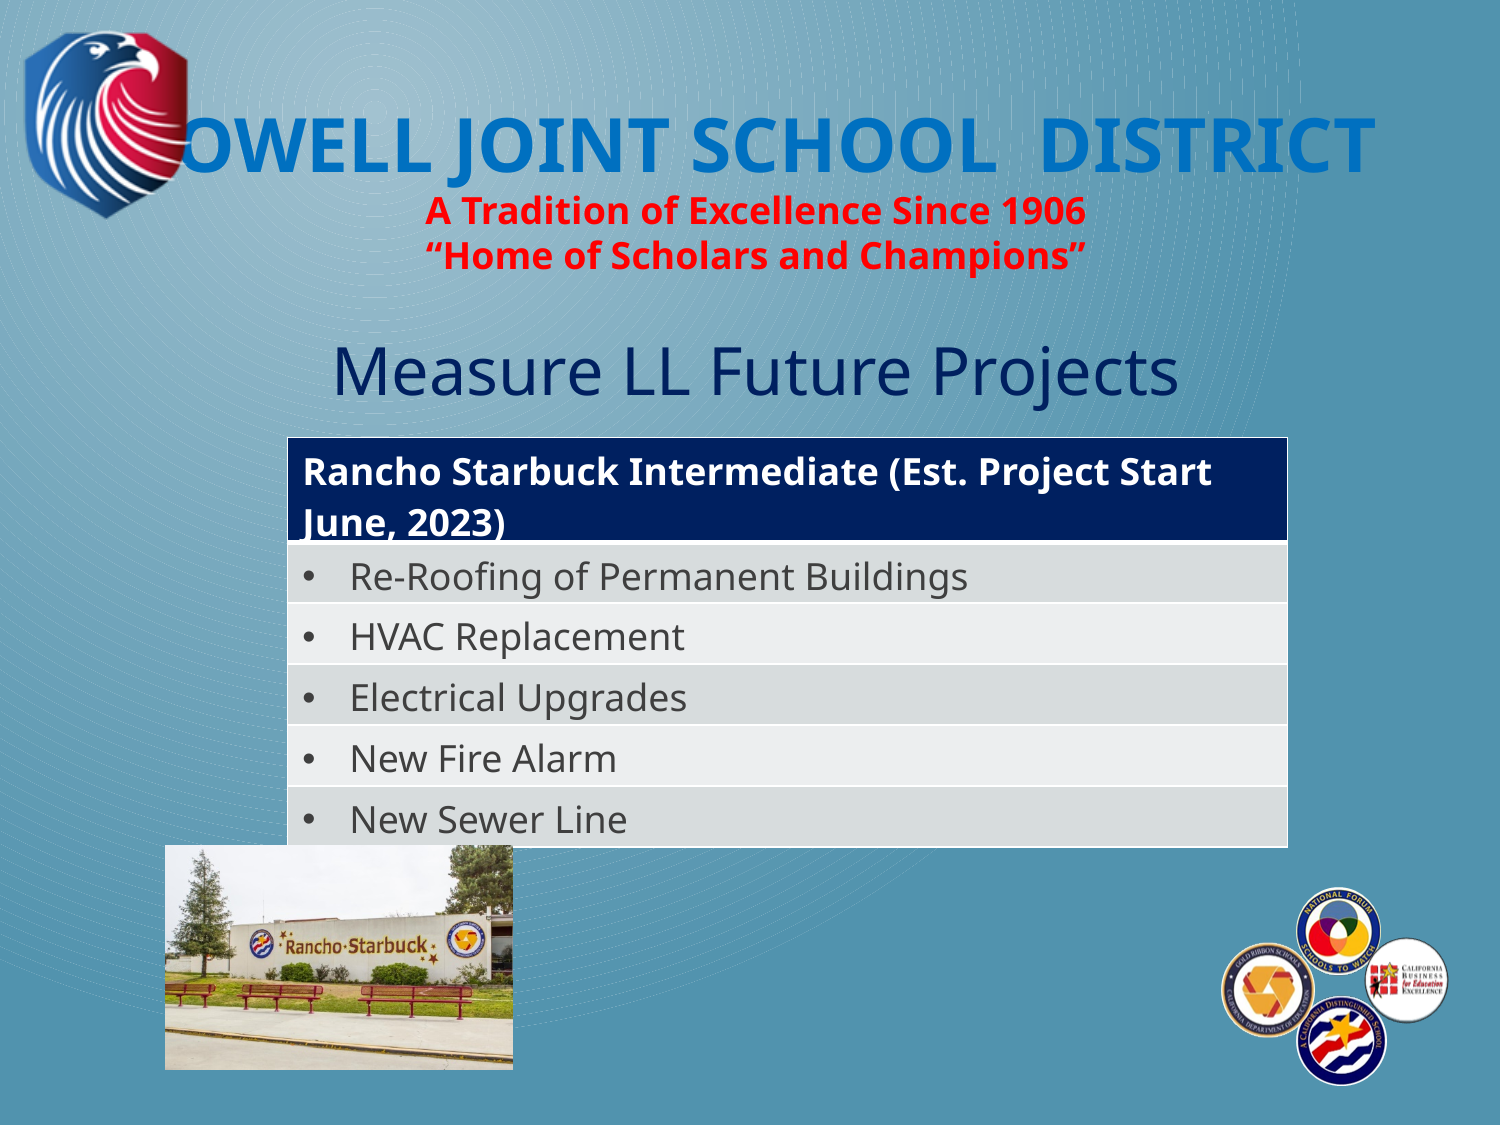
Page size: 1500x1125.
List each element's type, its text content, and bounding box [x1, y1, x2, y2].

table_header Rancho Starbuck Intermediate (Est. Project Start June, 2023) [288, 438, 1287, 540]
table_cell New Fire Alarm [288, 726, 1287, 785]
text_box Measure LL Future Projects [149, 241, 1363, 417]
table_cell Electrical Upgrades [288, 665, 1287, 724]
picture [164, 845, 513, 1071]
table_cell HVAC Replacement [288, 604, 1287, 663]
picture [12, 19, 201, 229]
picture [1220, 887, 1451, 1086]
text_box LOWELL JOINT SCHOOL DISTRICT A Tradition of Excellence Since 1906 “Home of Scholars and Champions” [62, 89, 1450, 330]
table_cell Re-Roofing of Permanent Buildings [288, 545, 1287, 602]
table_cell New Sewer Line [288, 787, 1287, 846]
